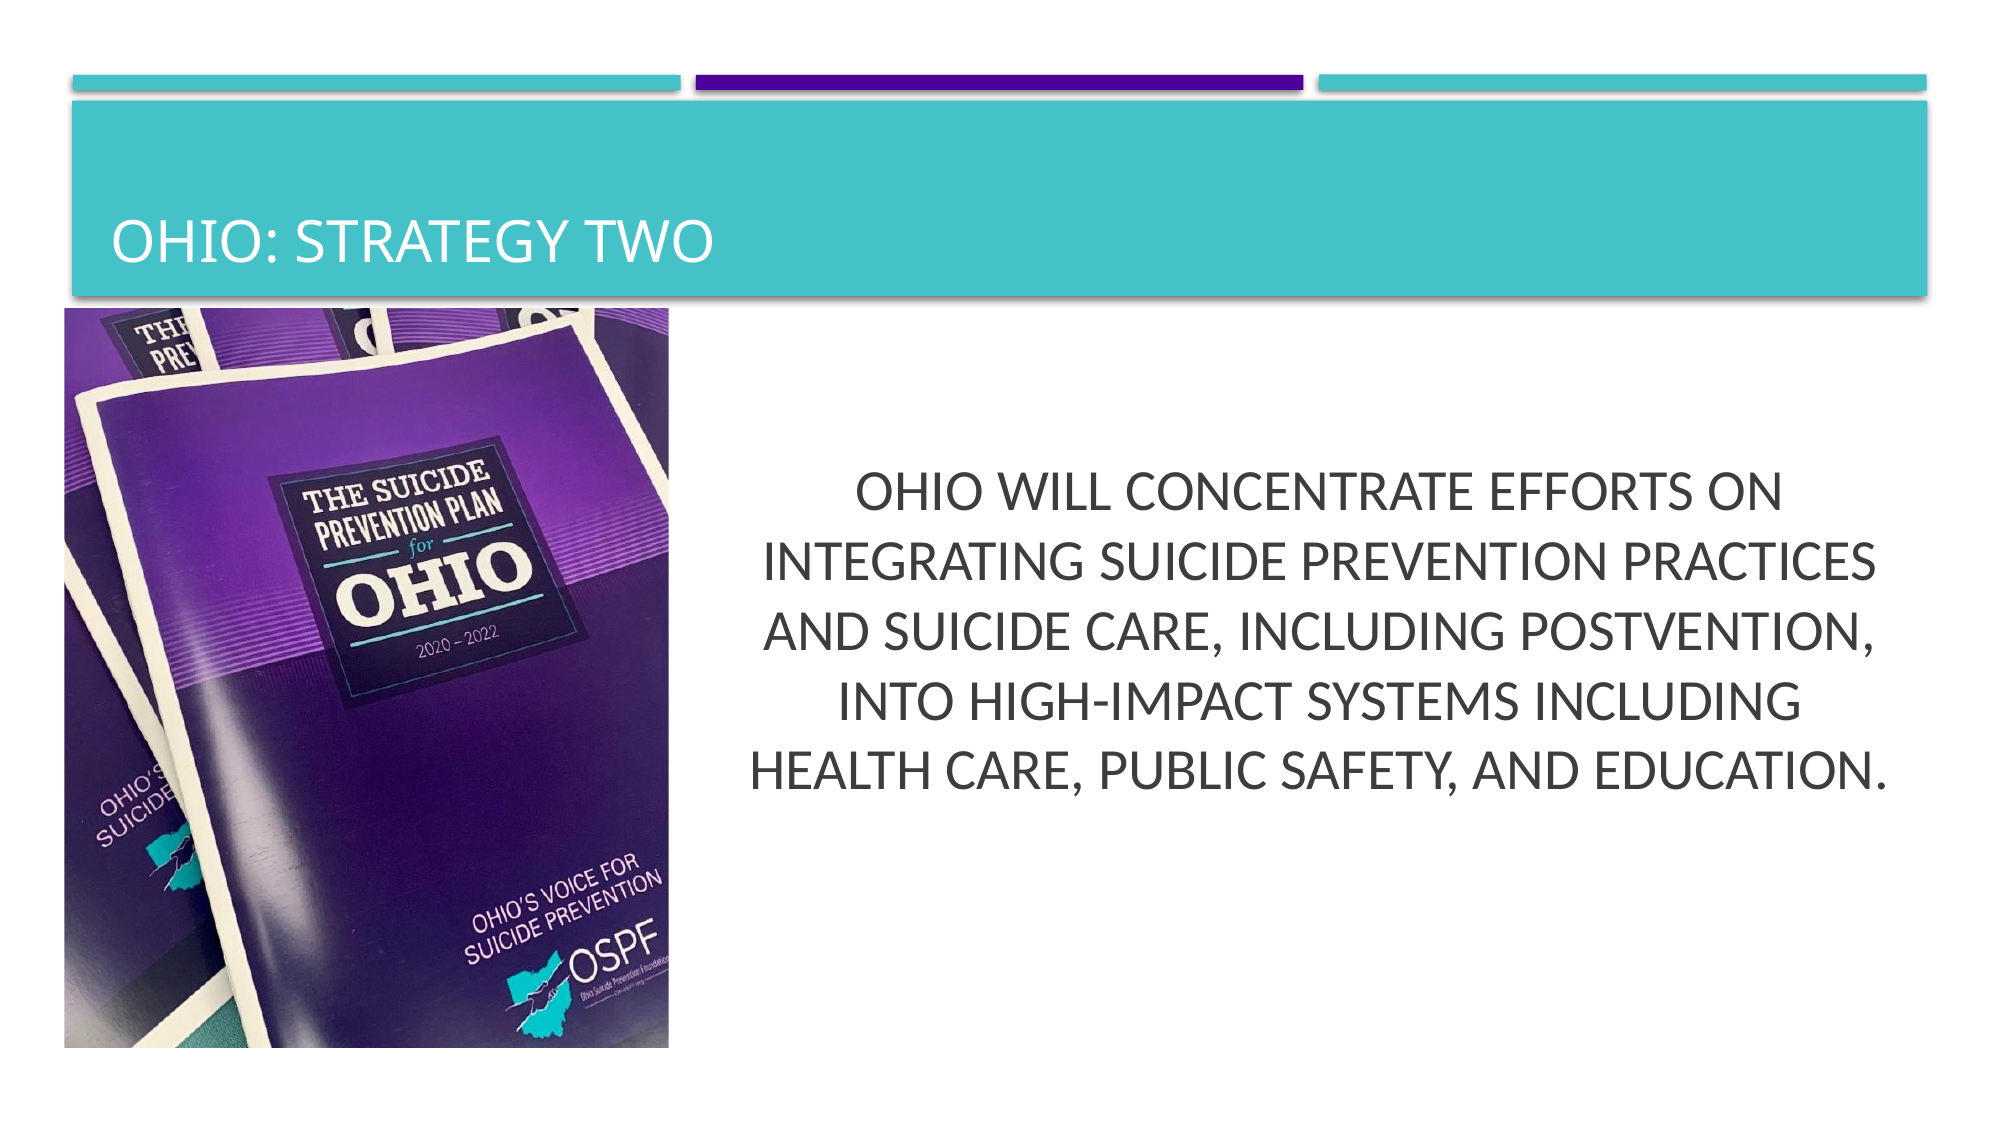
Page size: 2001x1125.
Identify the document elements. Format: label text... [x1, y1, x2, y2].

picture [63, 307, 670, 1048]
list Ohio will concentrate efforts on integrating suicide prevention practices and suicide care, including postvention, into high-impact systems including health care, public safety, and education. [734, 357, 1906, 962]
title Ohio: Strategy TWO [95, 115, 1905, 282]
